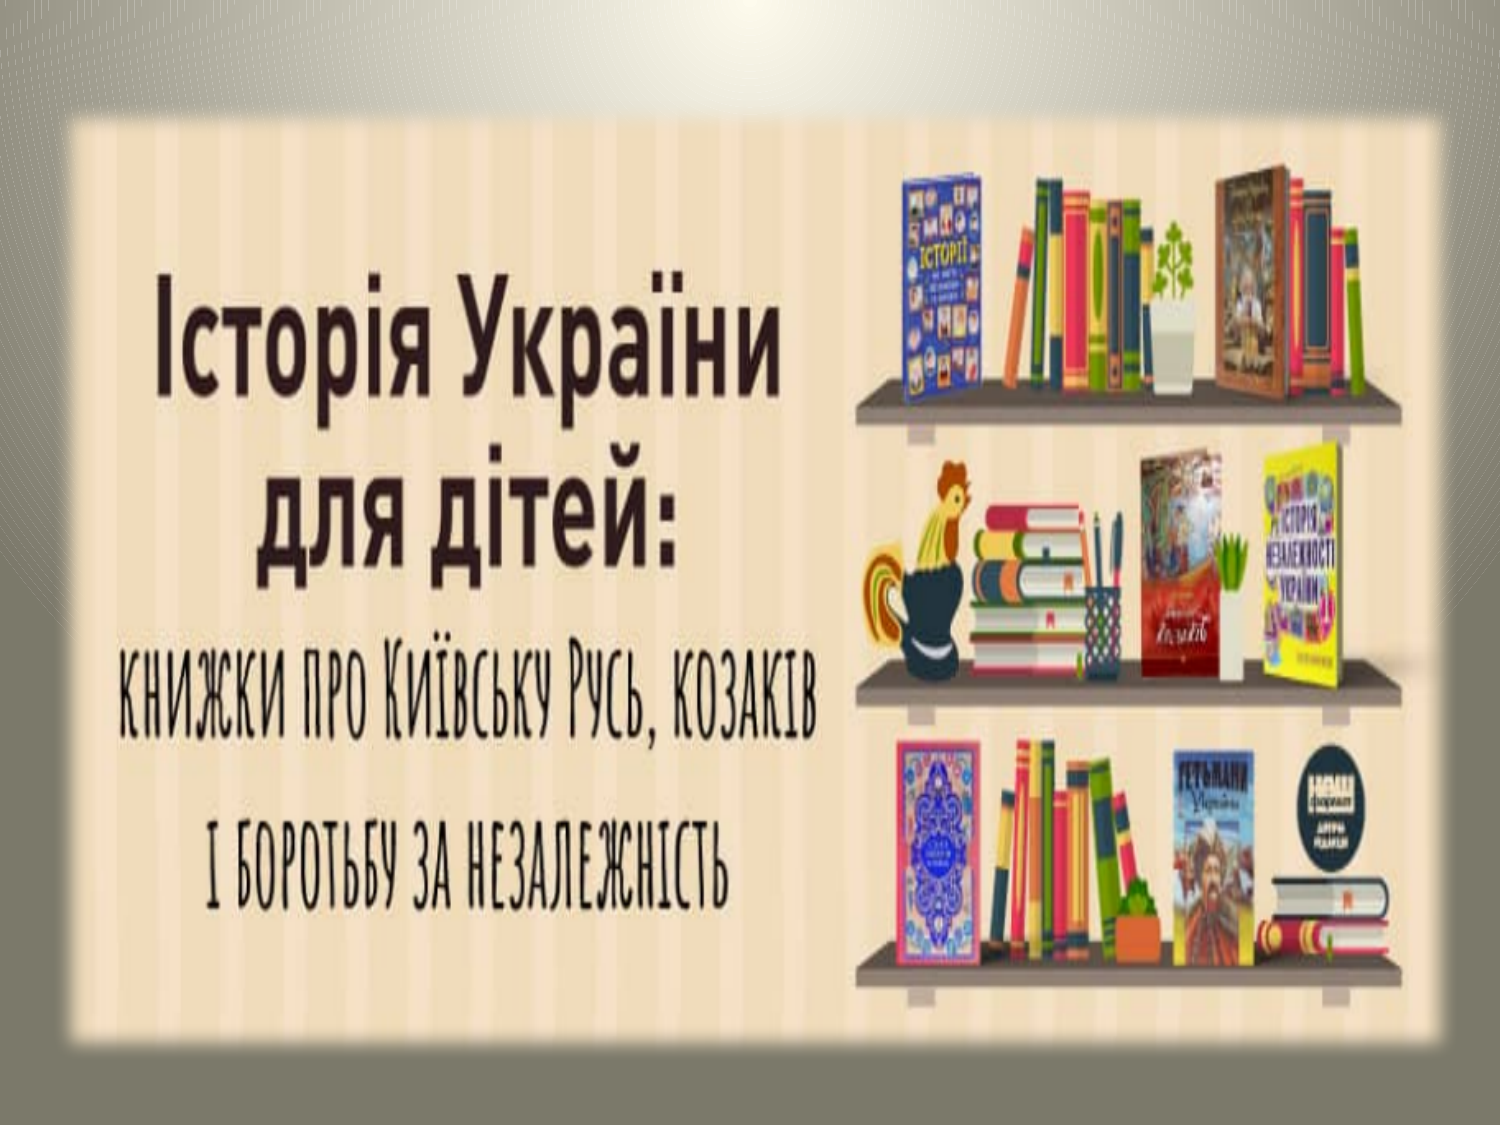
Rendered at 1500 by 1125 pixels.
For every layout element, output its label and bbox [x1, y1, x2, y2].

picture [52, 101, 1459, 1063]
